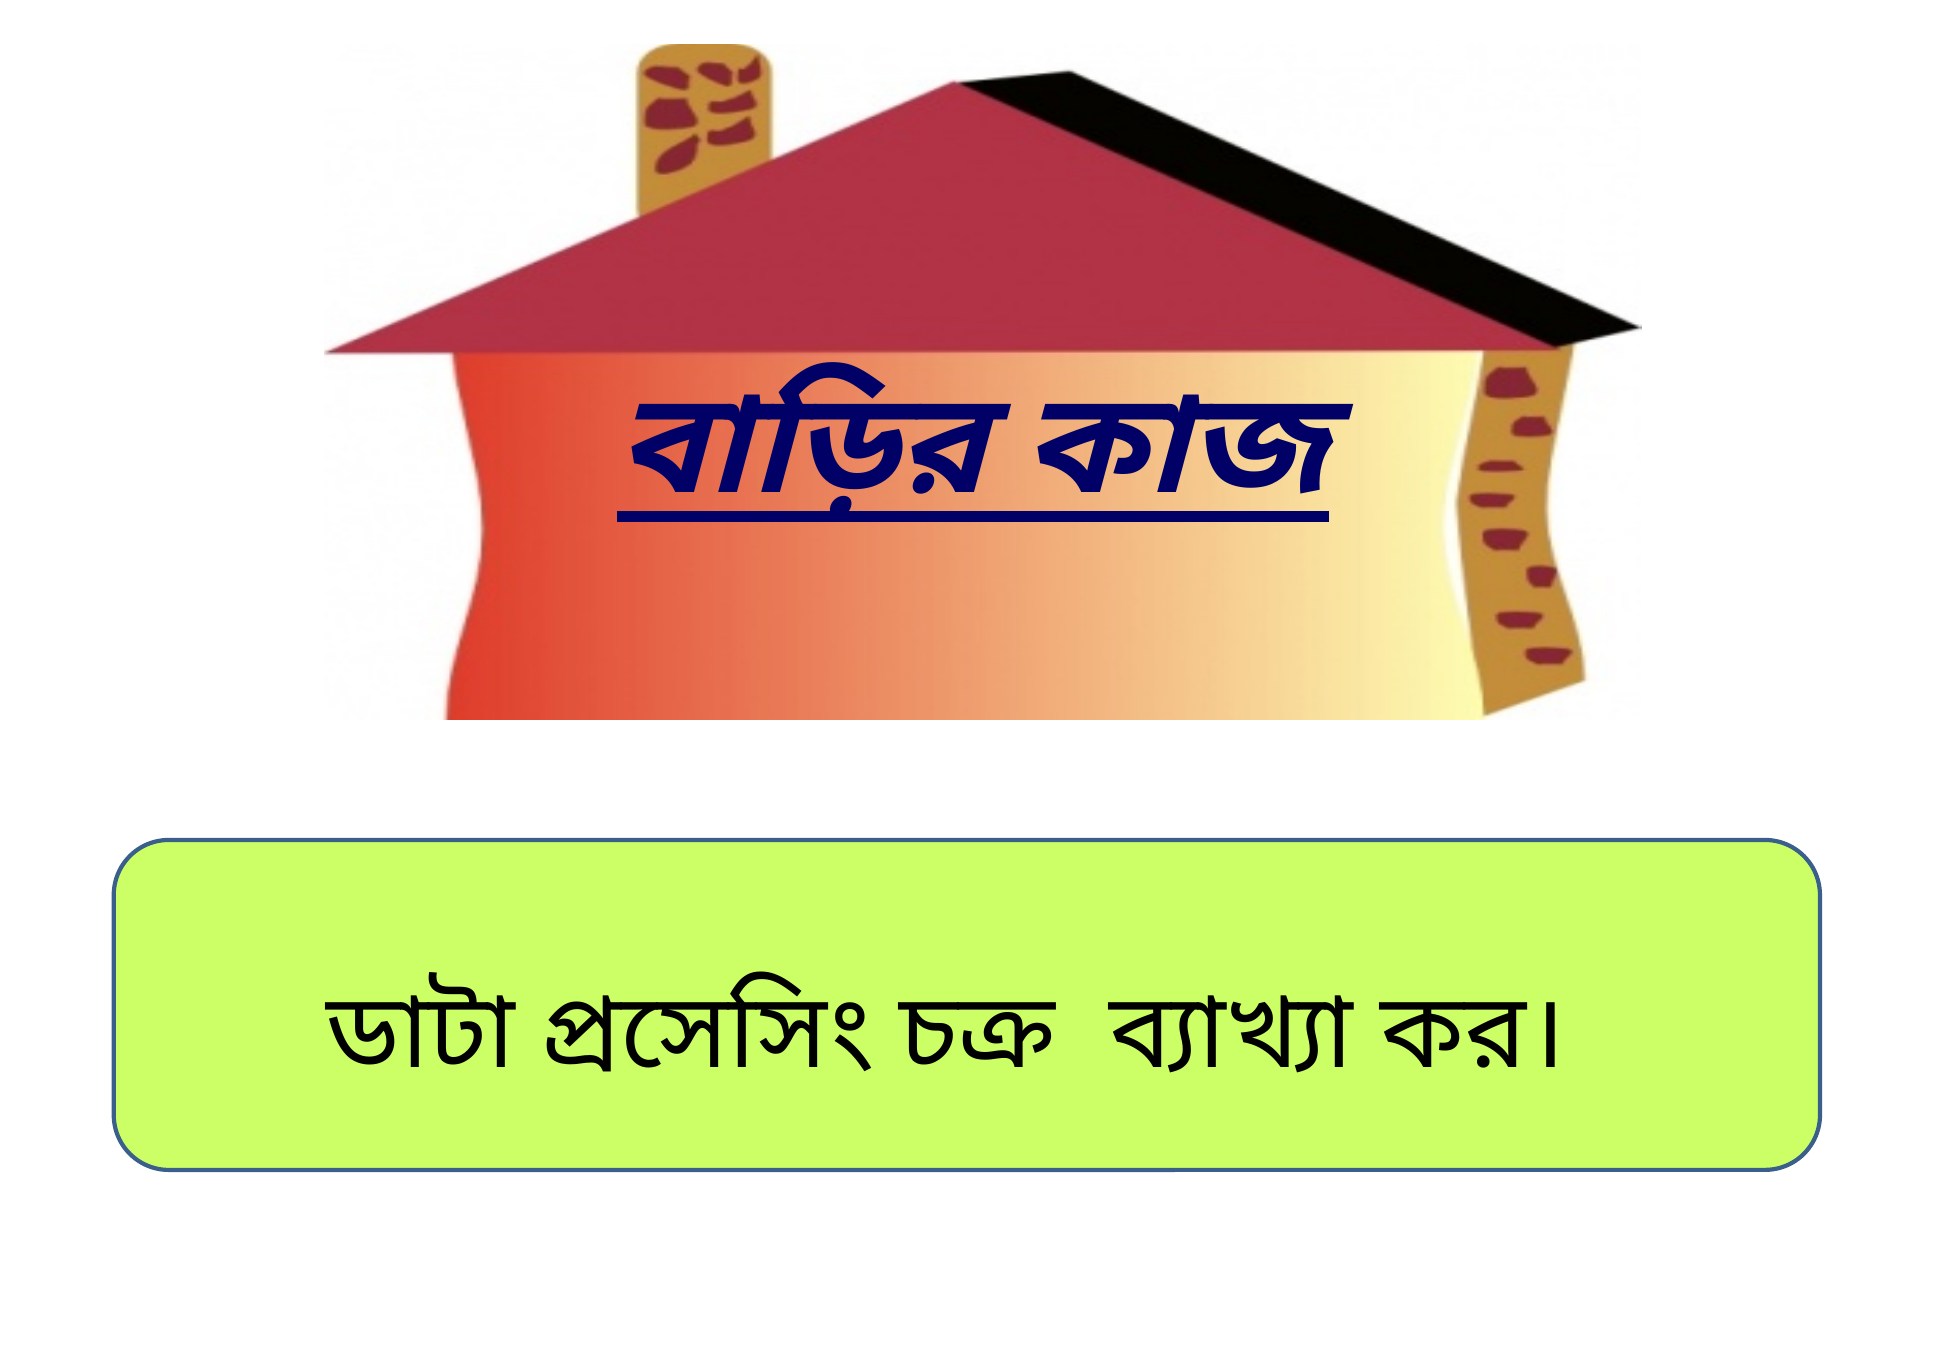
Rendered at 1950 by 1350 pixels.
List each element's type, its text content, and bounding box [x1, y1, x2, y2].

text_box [324, 44, 1642, 721]
text_box ডাটা প্রসেসিং চক্র ব্যাখ্যা কর। [111, 837, 1823, 1173]
